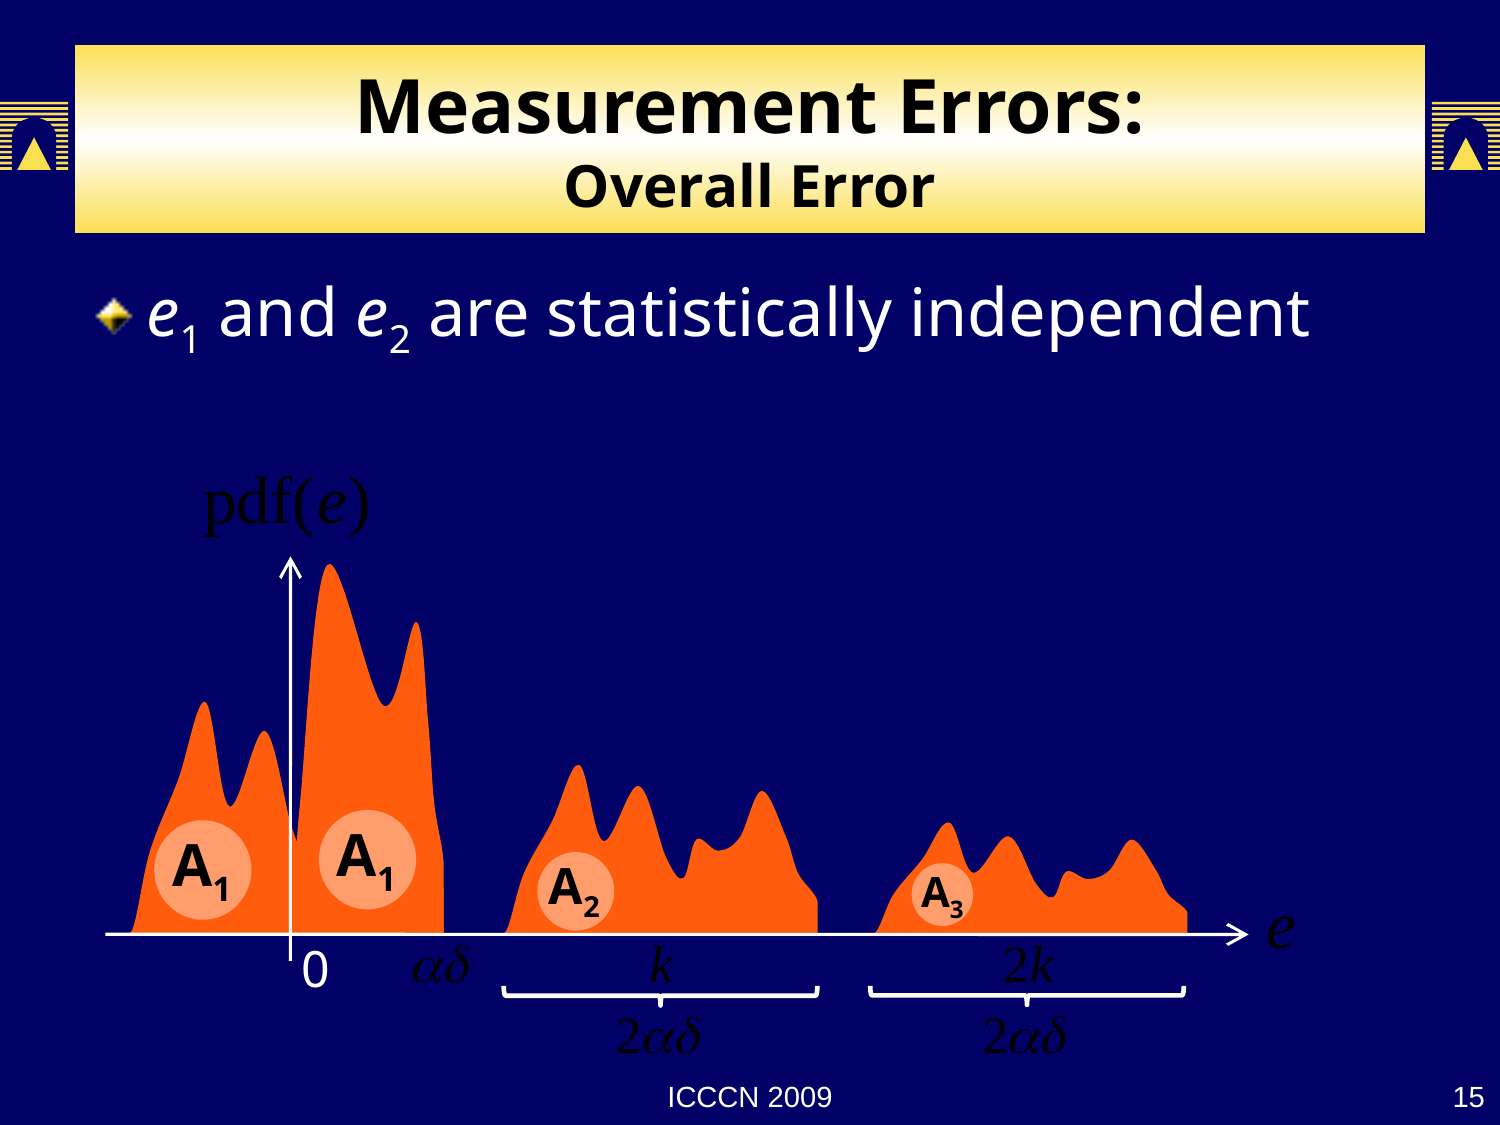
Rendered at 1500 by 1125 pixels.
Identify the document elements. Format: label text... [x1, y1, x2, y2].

title Measurement Errors: Overall Error [74, 44, 1426, 233]
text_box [974, 1014, 1080, 1067]
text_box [607, 1014, 714, 1067]
slide_number 15 [1149, 1070, 1500, 1125]
picture [90, 292, 137, 339]
list e1 and e2 are statistically independent [74, 262, 1426, 1024]
footer ICCCN 2009 [491, 1070, 1008, 1125]
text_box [105, 461, 1308, 1006]
